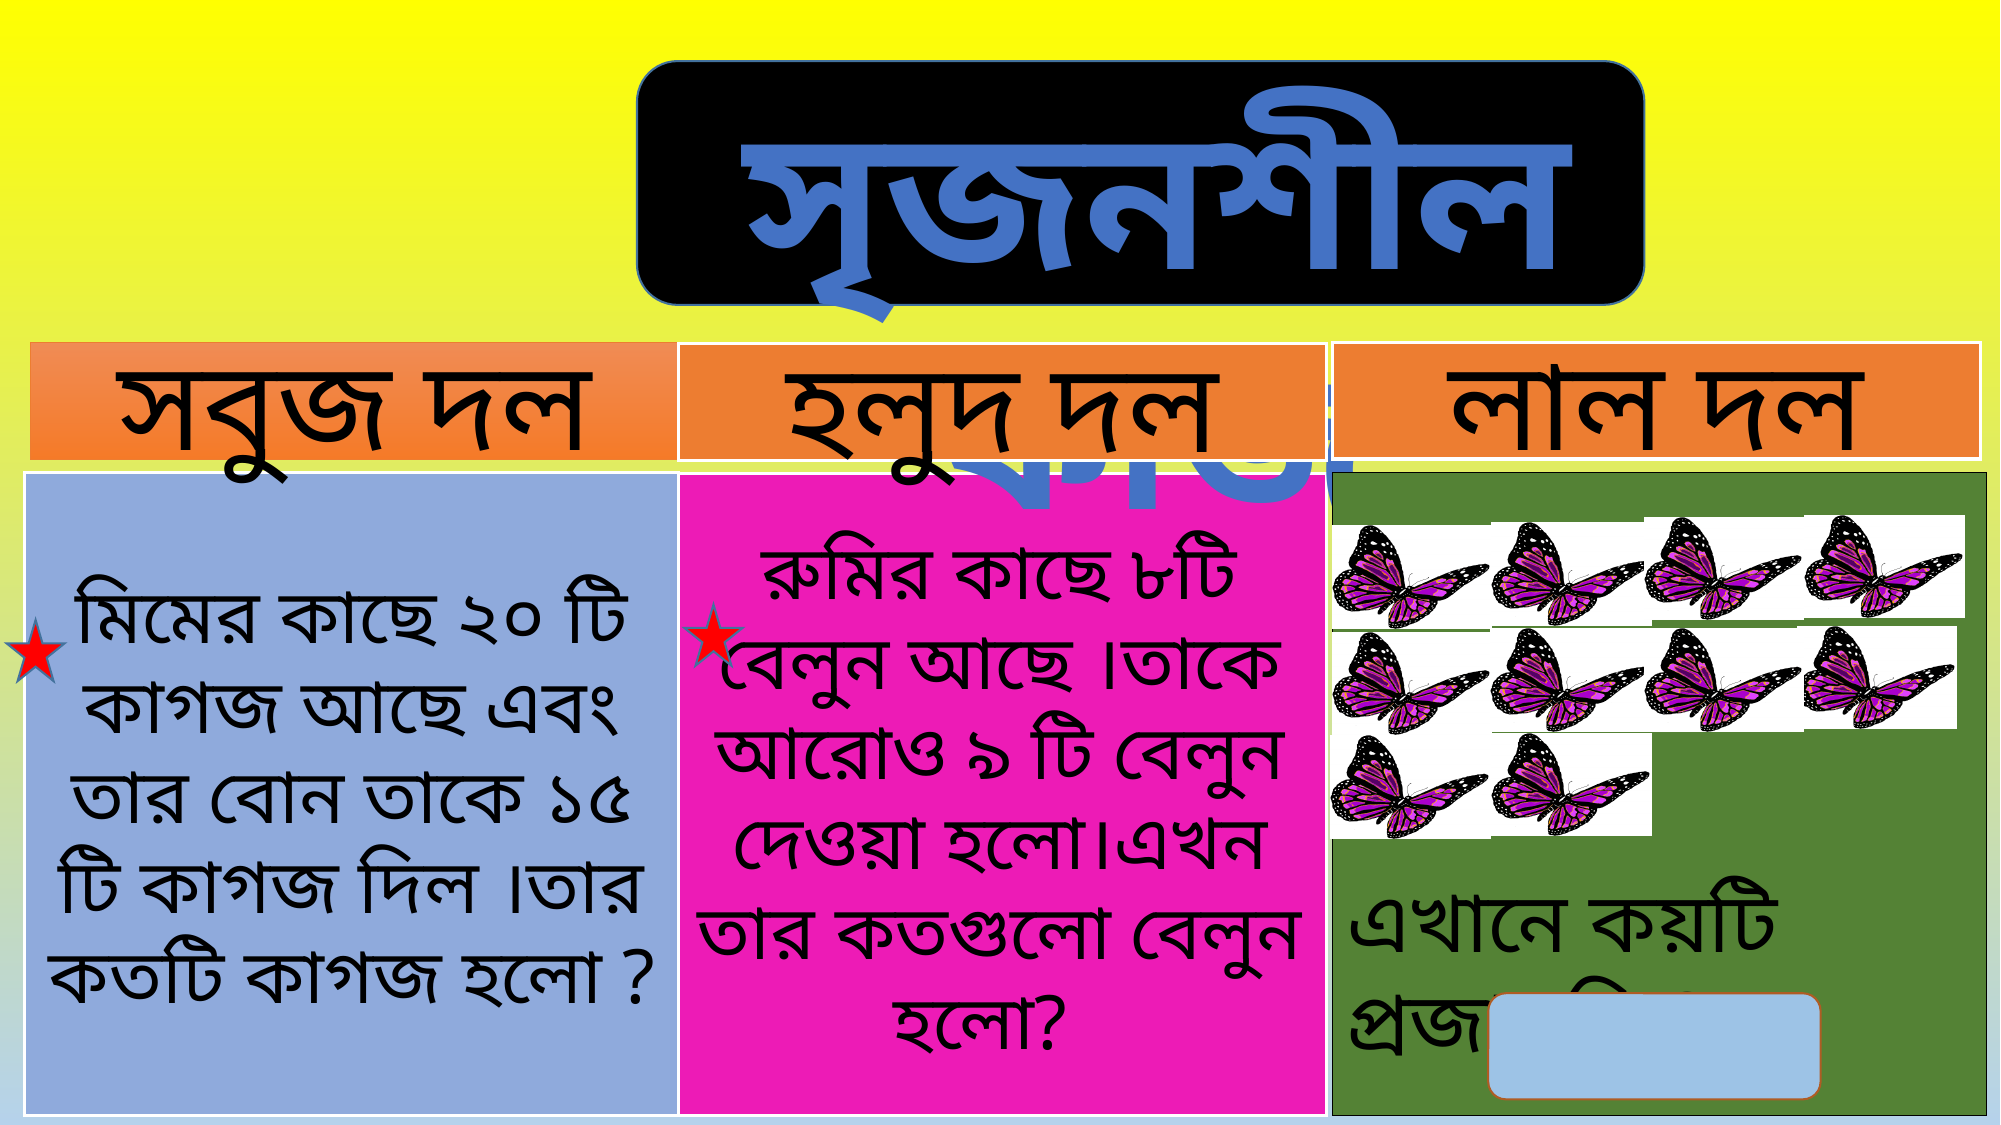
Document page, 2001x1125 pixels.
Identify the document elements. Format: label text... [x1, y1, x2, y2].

text_box লাল দল [1331, 341, 1982, 461]
text_box [3, 616, 68, 684]
text_box মিমের কাছে ২০ টি কাগজ আছে এবং তার বোন তাকে ১৫ টি কাগজ দিল ।তার কতটি কাগজ হলো ? [23, 471, 680, 1117]
text_box এখানে কয়টি প্রজাপতি ? [1332, 861, 2000, 1076]
text_box হলুদ দল [677, 342, 1328, 462]
picture [1330, 515, 1965, 839]
text_box সবুজ দল [30, 342, 677, 460]
text_box [1332, 1076, 1987, 1116]
text_box রুমির কাছে ৮টি বেলুন আছে ।তাকে আরোও ৯ টি বেলুন দেওয়া হলো।এখন তার কতগুলো বেলুন হলো? [680, 557, 1328, 1117]
text_box সৃজনশীল কাজ [535, 61, 1780, 557]
text_box [1332, 472, 1987, 861]
text_box [681, 600, 746, 669]
text_box [1487, 992, 1822, 1101]
